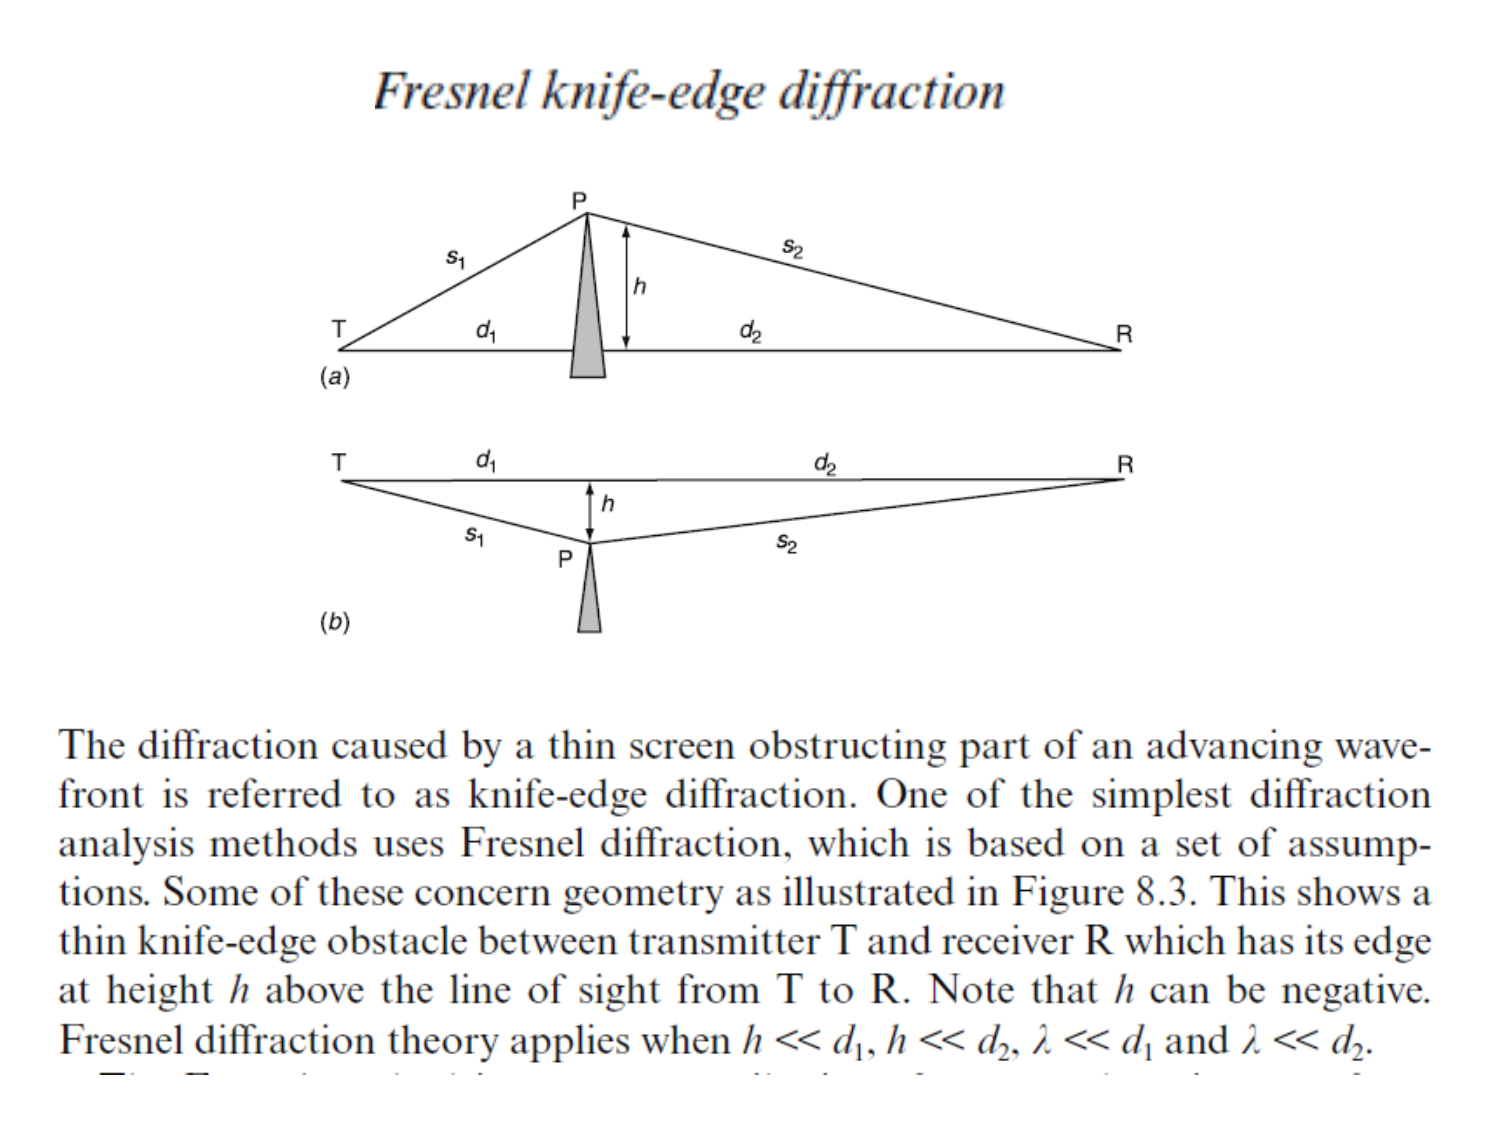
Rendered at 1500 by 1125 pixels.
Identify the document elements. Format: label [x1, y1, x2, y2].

picture [10, 712, 1458, 1076]
picture [261, 45, 1232, 640]
